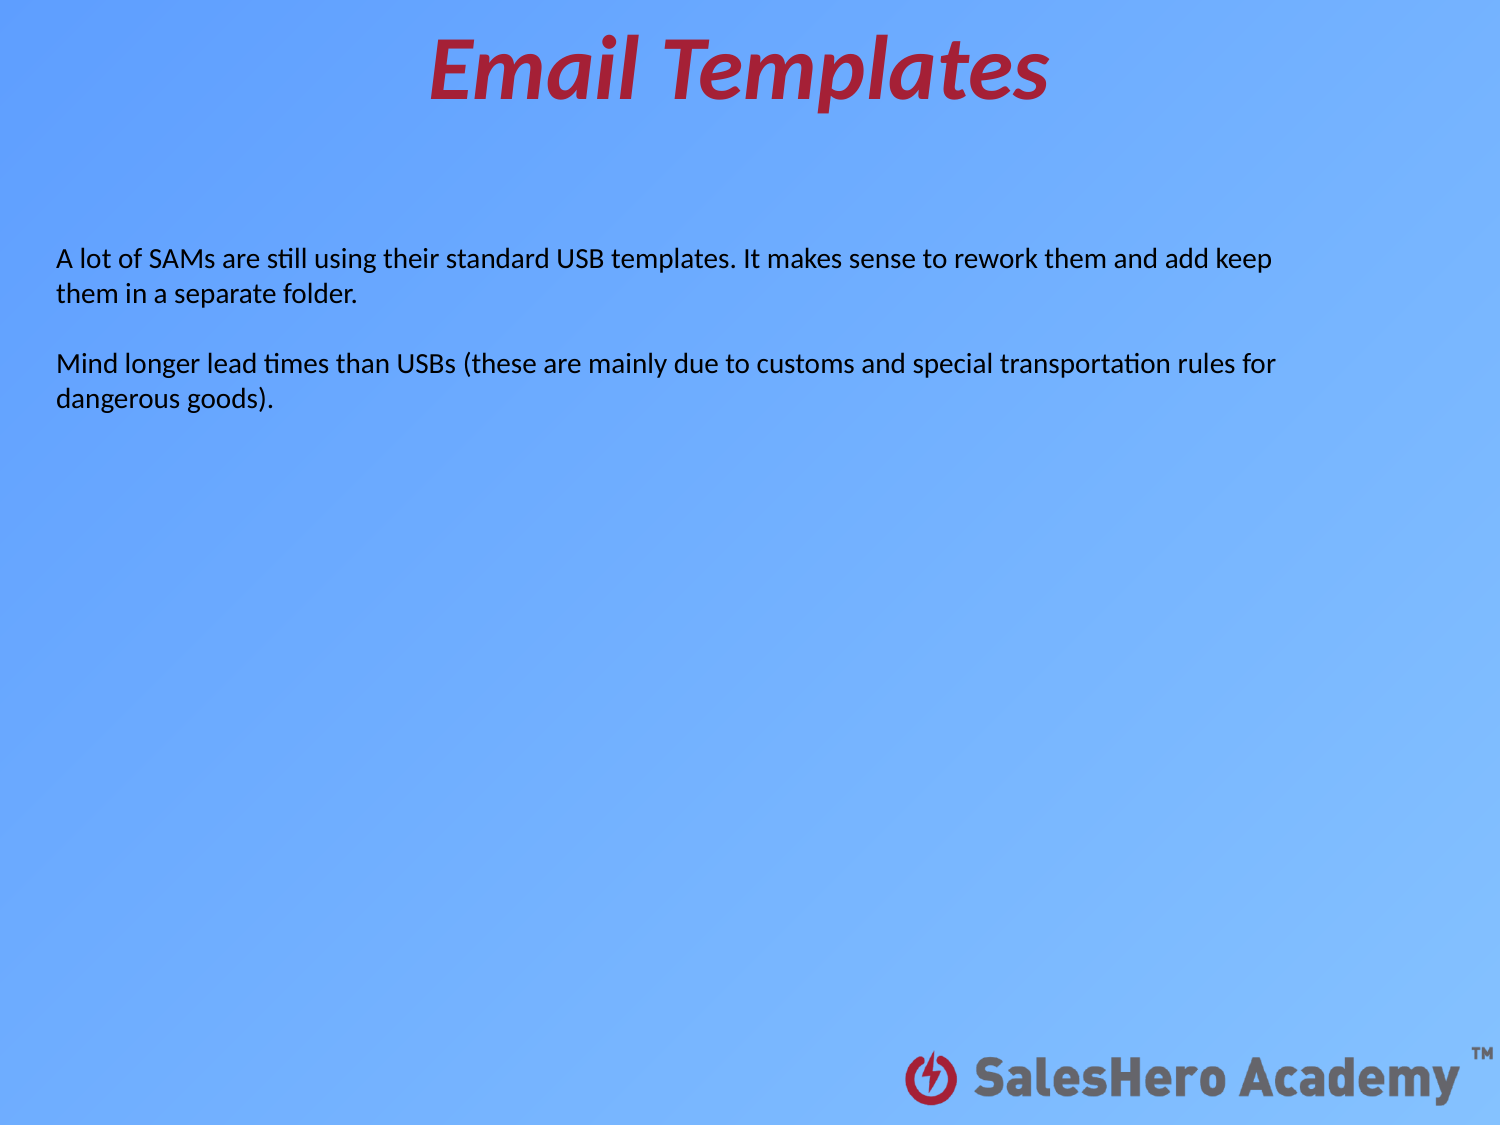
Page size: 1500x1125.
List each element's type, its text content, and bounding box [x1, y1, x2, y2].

text_box Email Templates [413, 0, 1065, 125]
text_box A lot of SAMs are still using their standard USB templates. It makes sense to rework them and add keep them in a separate folder. Mind longer lead times than USBs (these are mainly due to customs and special transportation rules for dangerous goods). [41, 231, 1341, 422]
picture [897, 1046, 1500, 1106]
